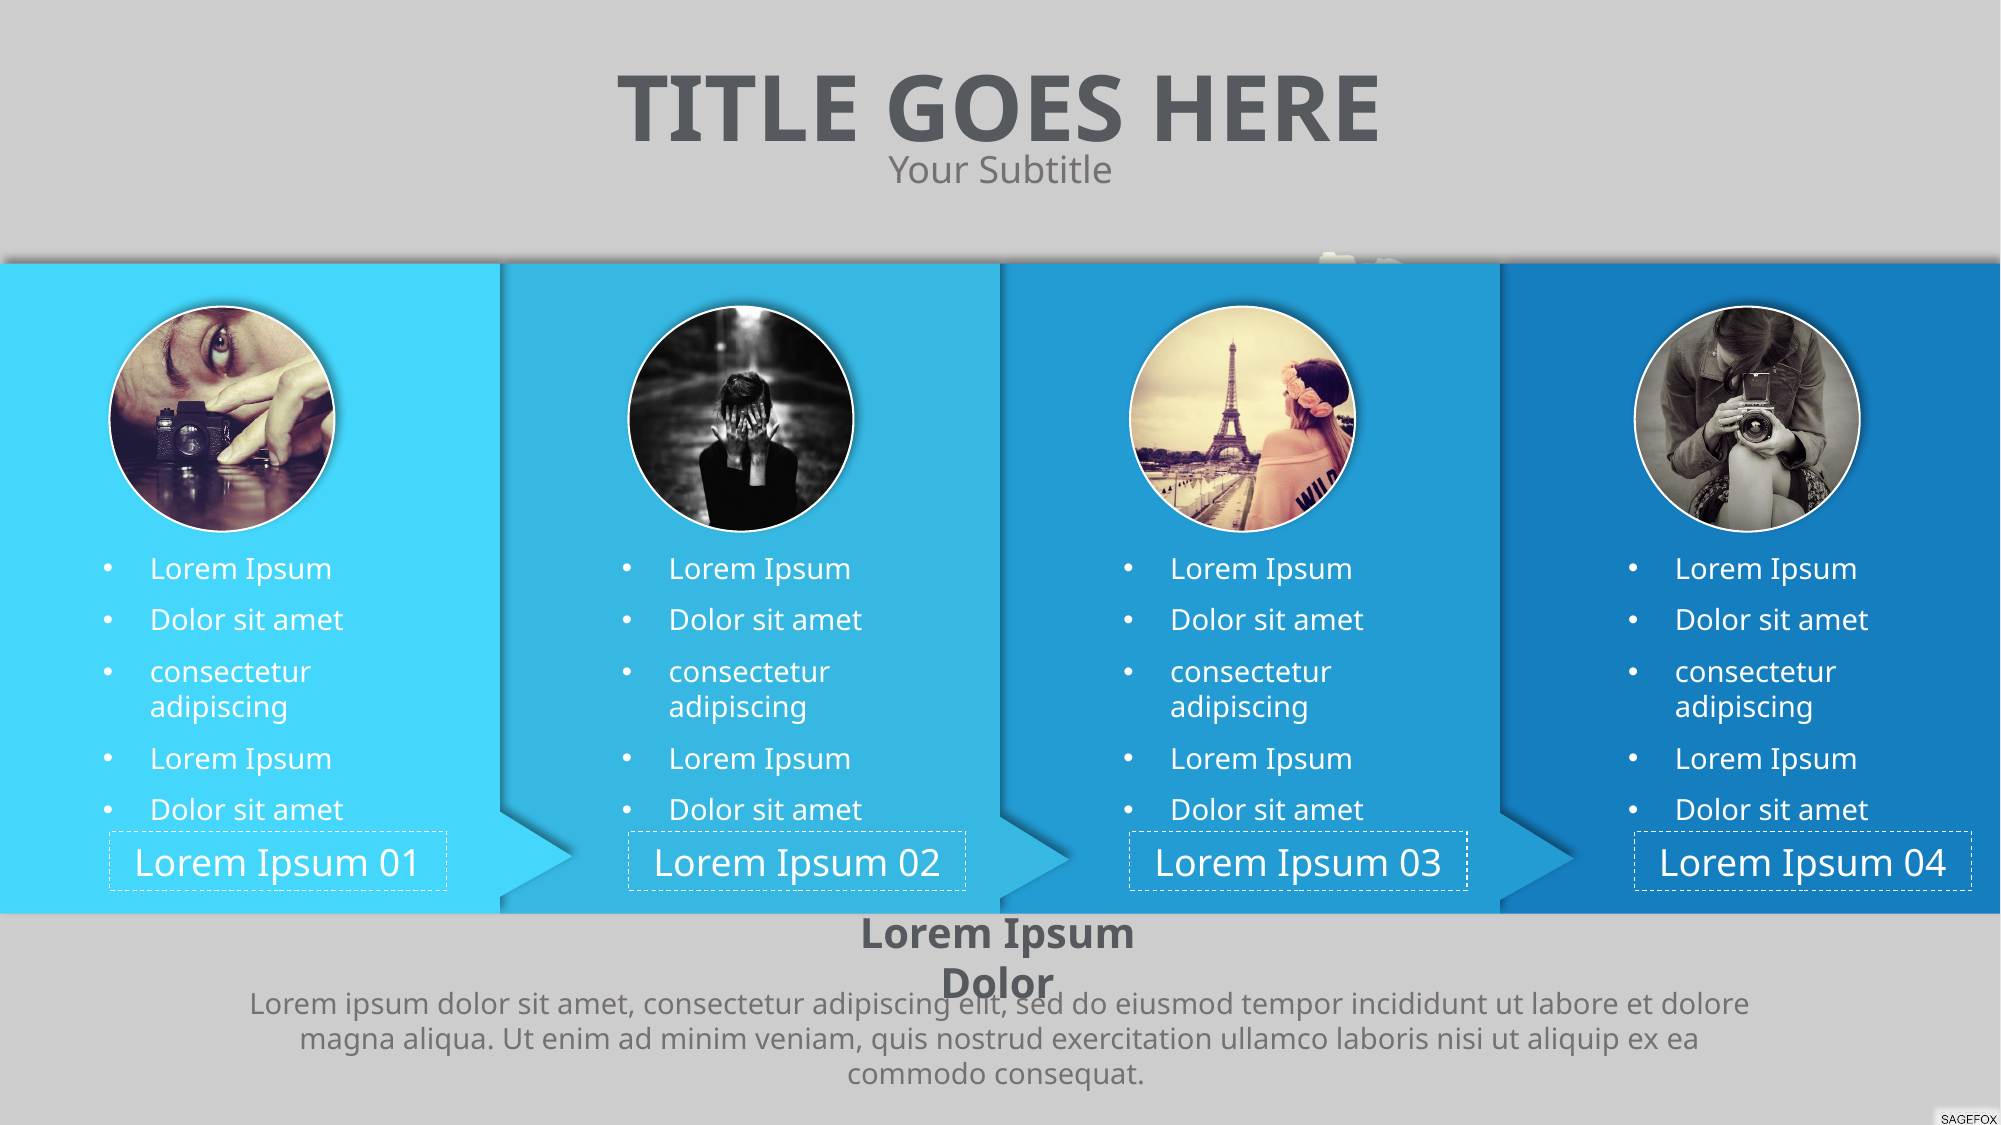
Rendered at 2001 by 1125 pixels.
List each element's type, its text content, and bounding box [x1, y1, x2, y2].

text_box Lorem Ipsum 01 [109, 831, 447, 891]
text_box Lorem Ipsum 04 [1634, 831, 1972, 891]
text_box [229, 923, 1771, 1065]
text_box [627, 305, 855, 519]
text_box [548, 42, 1452, 199]
text_box Lorem Ipsum 03 [1129, 831, 1467, 891]
text_box [1128, 305, 1357, 519]
text_box Lorem Ipsum Dolor sit amet consectetur adipiscing Lorem Ipsum Dolor sit amet [72, 519, 459, 890]
text_box [1005, 262, 1576, 915]
text_box [0, 262, 575, 915]
text_box [1633, 305, 1861, 519]
picture [1938, 1114, 1999, 1125]
text_box [1504, 263, 2000, 915]
text_box Lorem Ipsum Dolor sit amet consectetur adipiscing Lorem Ipsum Dolor sit amet [591, 519, 978, 890]
text_box Lorem Ipsum Dolor sit amet consectetur adipiscing Lorem Ipsum Dolor sit amet [1597, 519, 1984, 890]
text_box [108, 305, 336, 519]
text_box Lorem Ipsum Dolor sit amet consectetur adipiscing Lorem Ipsum Dolor sit amet [1092, 519, 1480, 890]
text_box [504, 262, 1072, 915]
text_box Lorem Ipsum 02 [628, 831, 966, 891]
